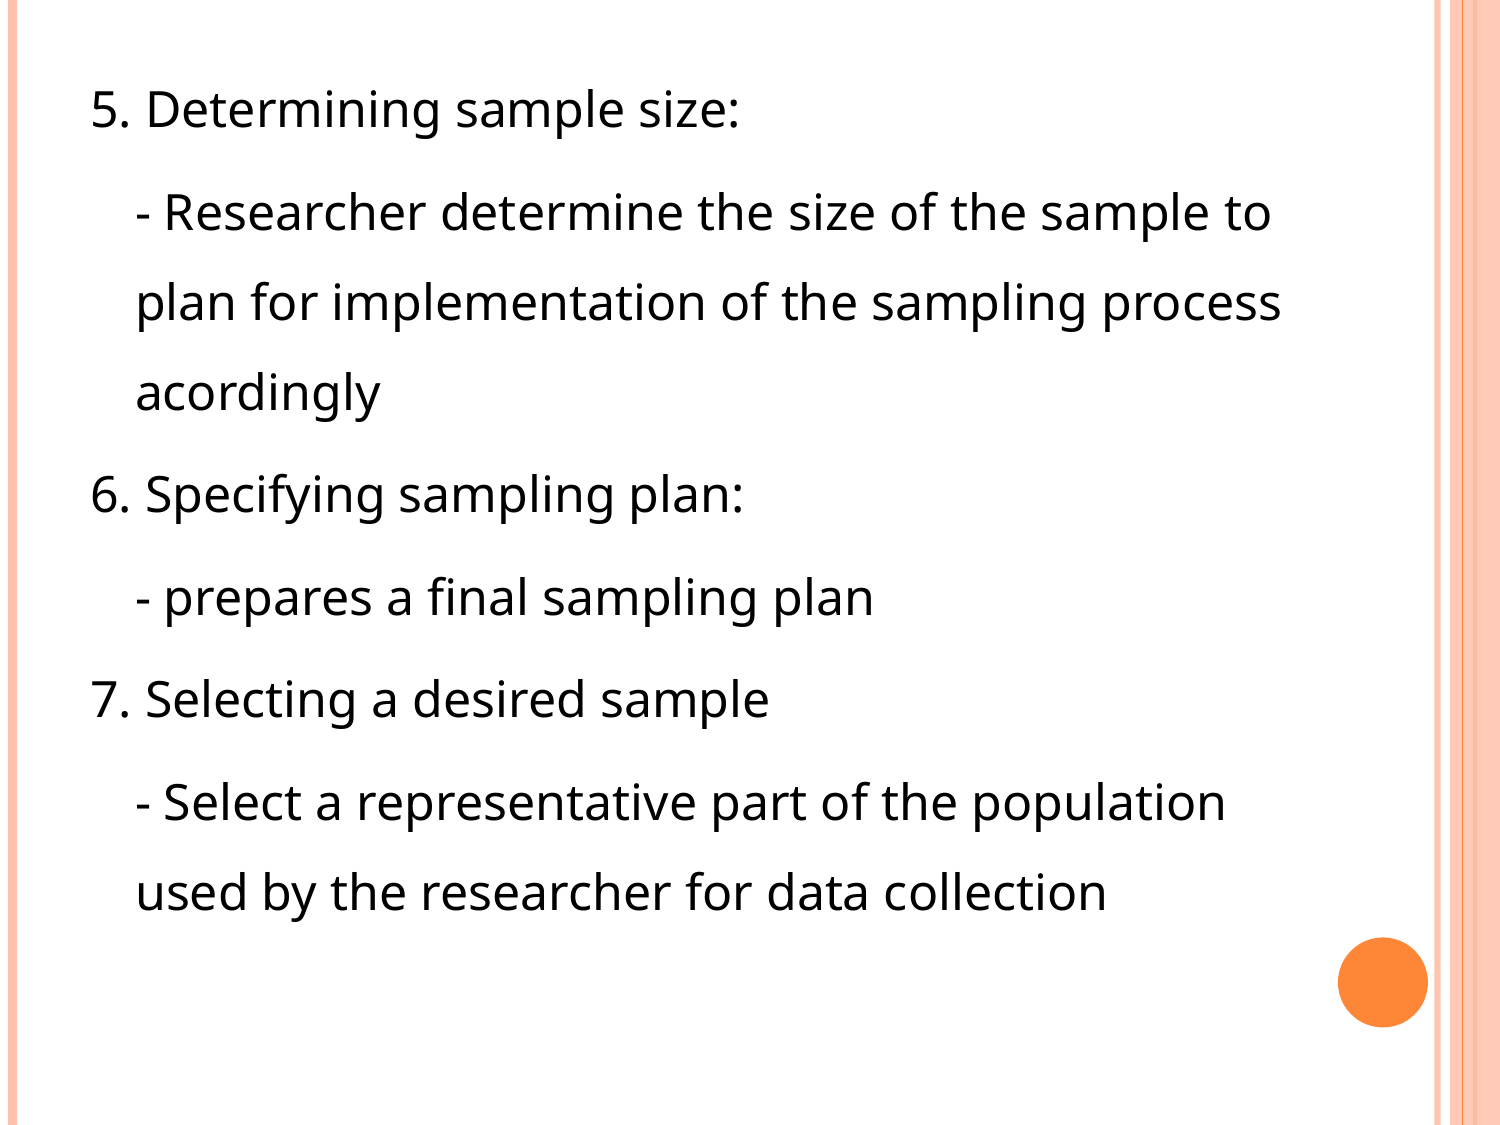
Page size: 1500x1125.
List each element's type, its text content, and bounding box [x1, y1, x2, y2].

list 5. Determining sample size: - Researcher determine the size of the sample to plan for implementation of the sampling process acordingly 6. Specifying sampling plan: - prepares a final sampling plan 7. Selecting a desired sample - Select a representative part of the population used by the researcher for data collection [75, 70, 1300, 1062]
